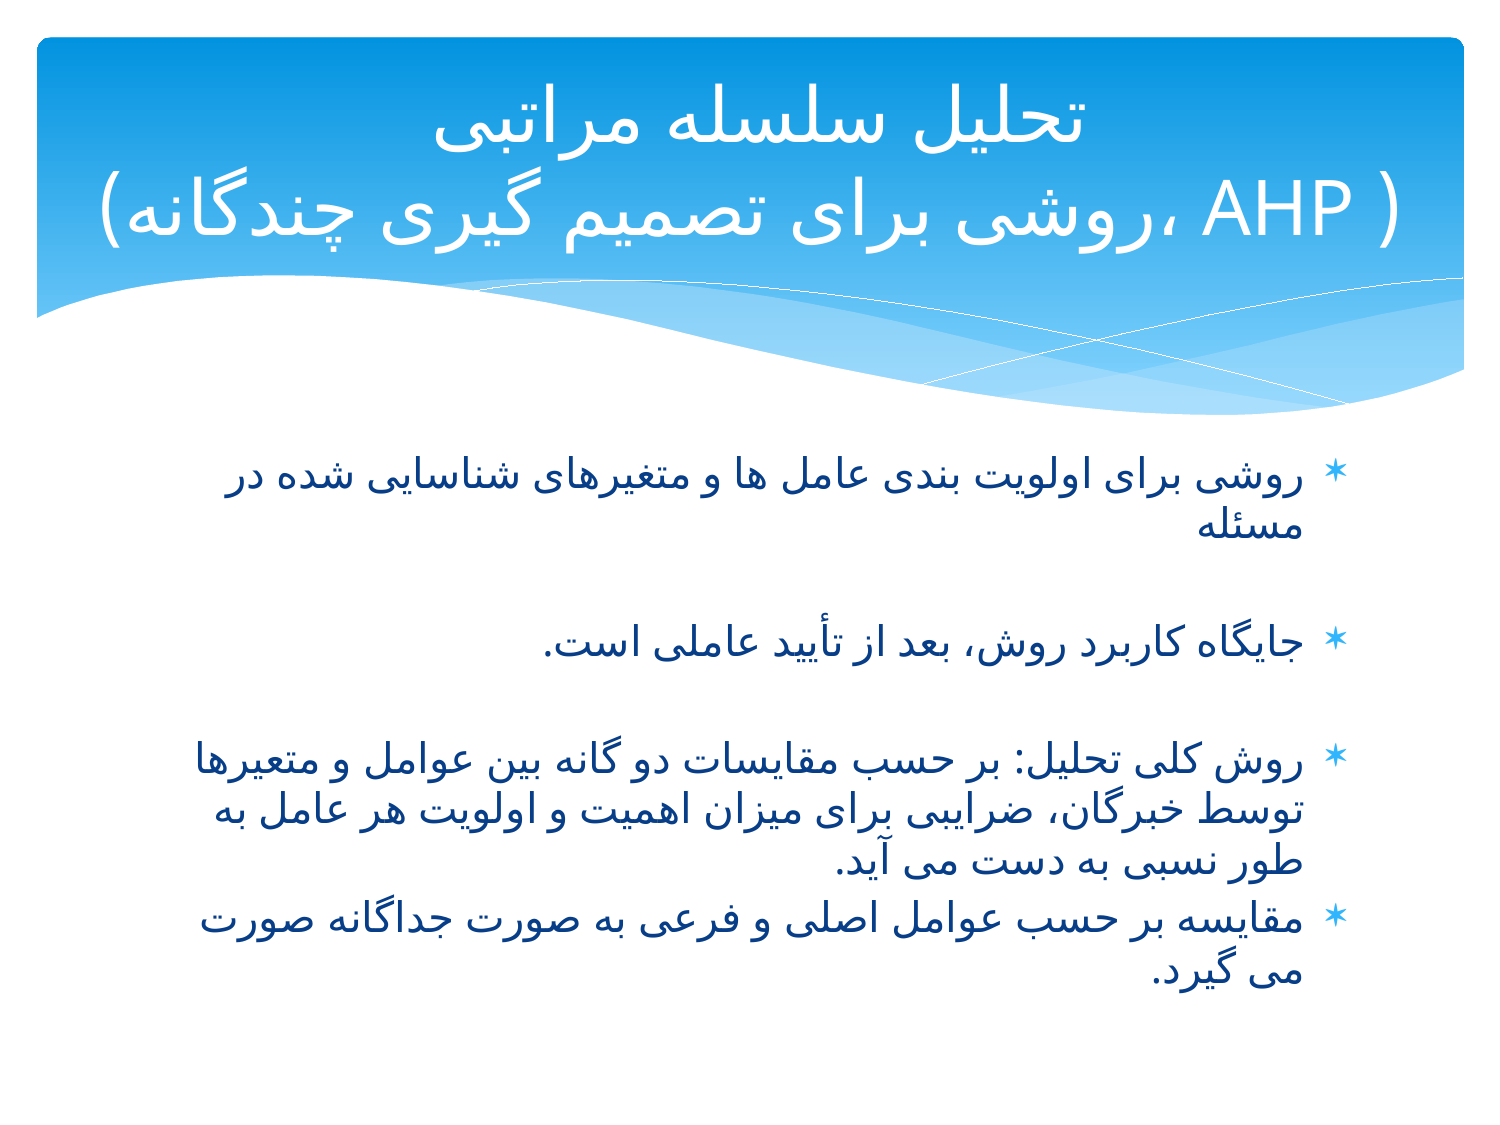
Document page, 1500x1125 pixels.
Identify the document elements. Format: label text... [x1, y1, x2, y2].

title تحلیل سلسله مراتبی ( AHP ،روشی برای تصمیم گیری چندگانه) [75, 55, 1425, 261]
list روشی برای اولویت بندی عامل ها و متغیرهای شناسایی شده در مسئله جایگاه کاربرد روش، بعد از تأیید عاملی است. روش کلی تحلیل: بر حسب مقایسات دو گانه بین عوامل و متعیرها توسط خبرگان، ضرایبی برای میزان اهمیت و اولویت هر عامل به طور نسبی به دست می آید. مقایسه بر حسب عوامل اصلی و فرعی به صورت جداگانه صورت می گیرد. [143, 438, 1359, 1005]
